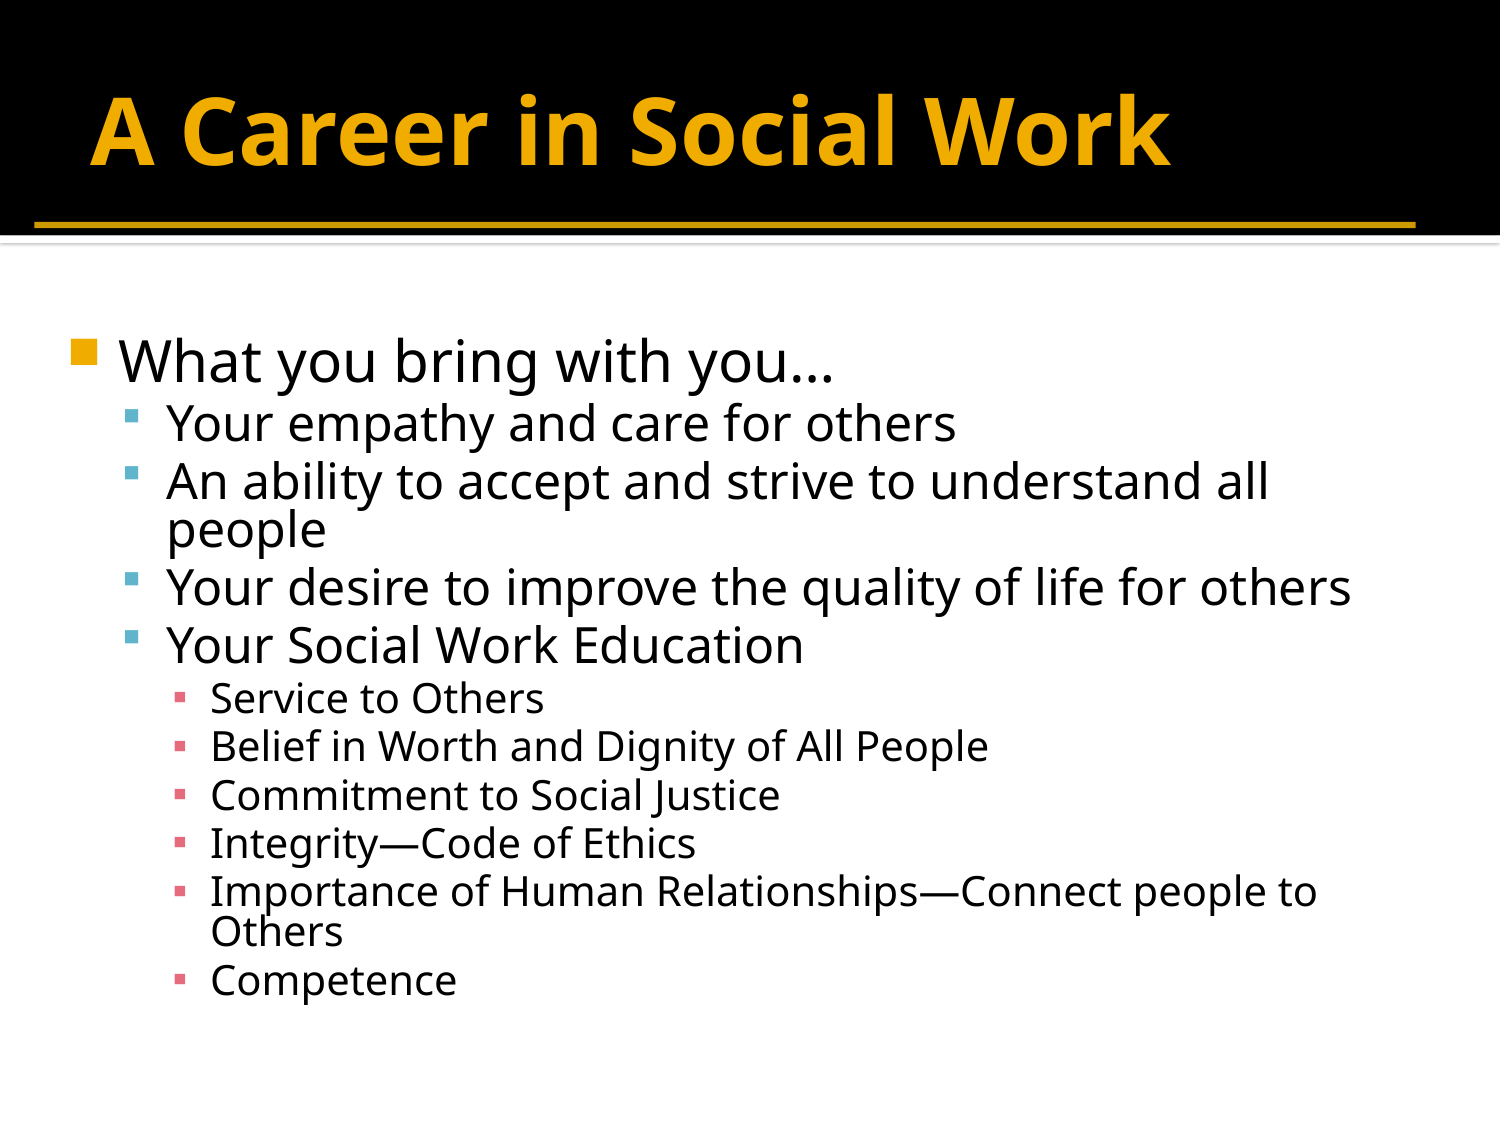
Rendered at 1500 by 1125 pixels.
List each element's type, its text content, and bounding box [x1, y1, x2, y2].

title A Career in Social Work [75, 25, 1425, 231]
list What you bring with you… Your empathy and care for others An ability to accept and strive to understand all people Your desire to improve the quality of life for others Your Social Work Education Service to Others Belief in Worth and Dignity of All People Commitment to Social Justice Integrity—Code of Ethics Importance of Human Relationships—Connect people to Others Competence [37, 262, 1450, 1088]
